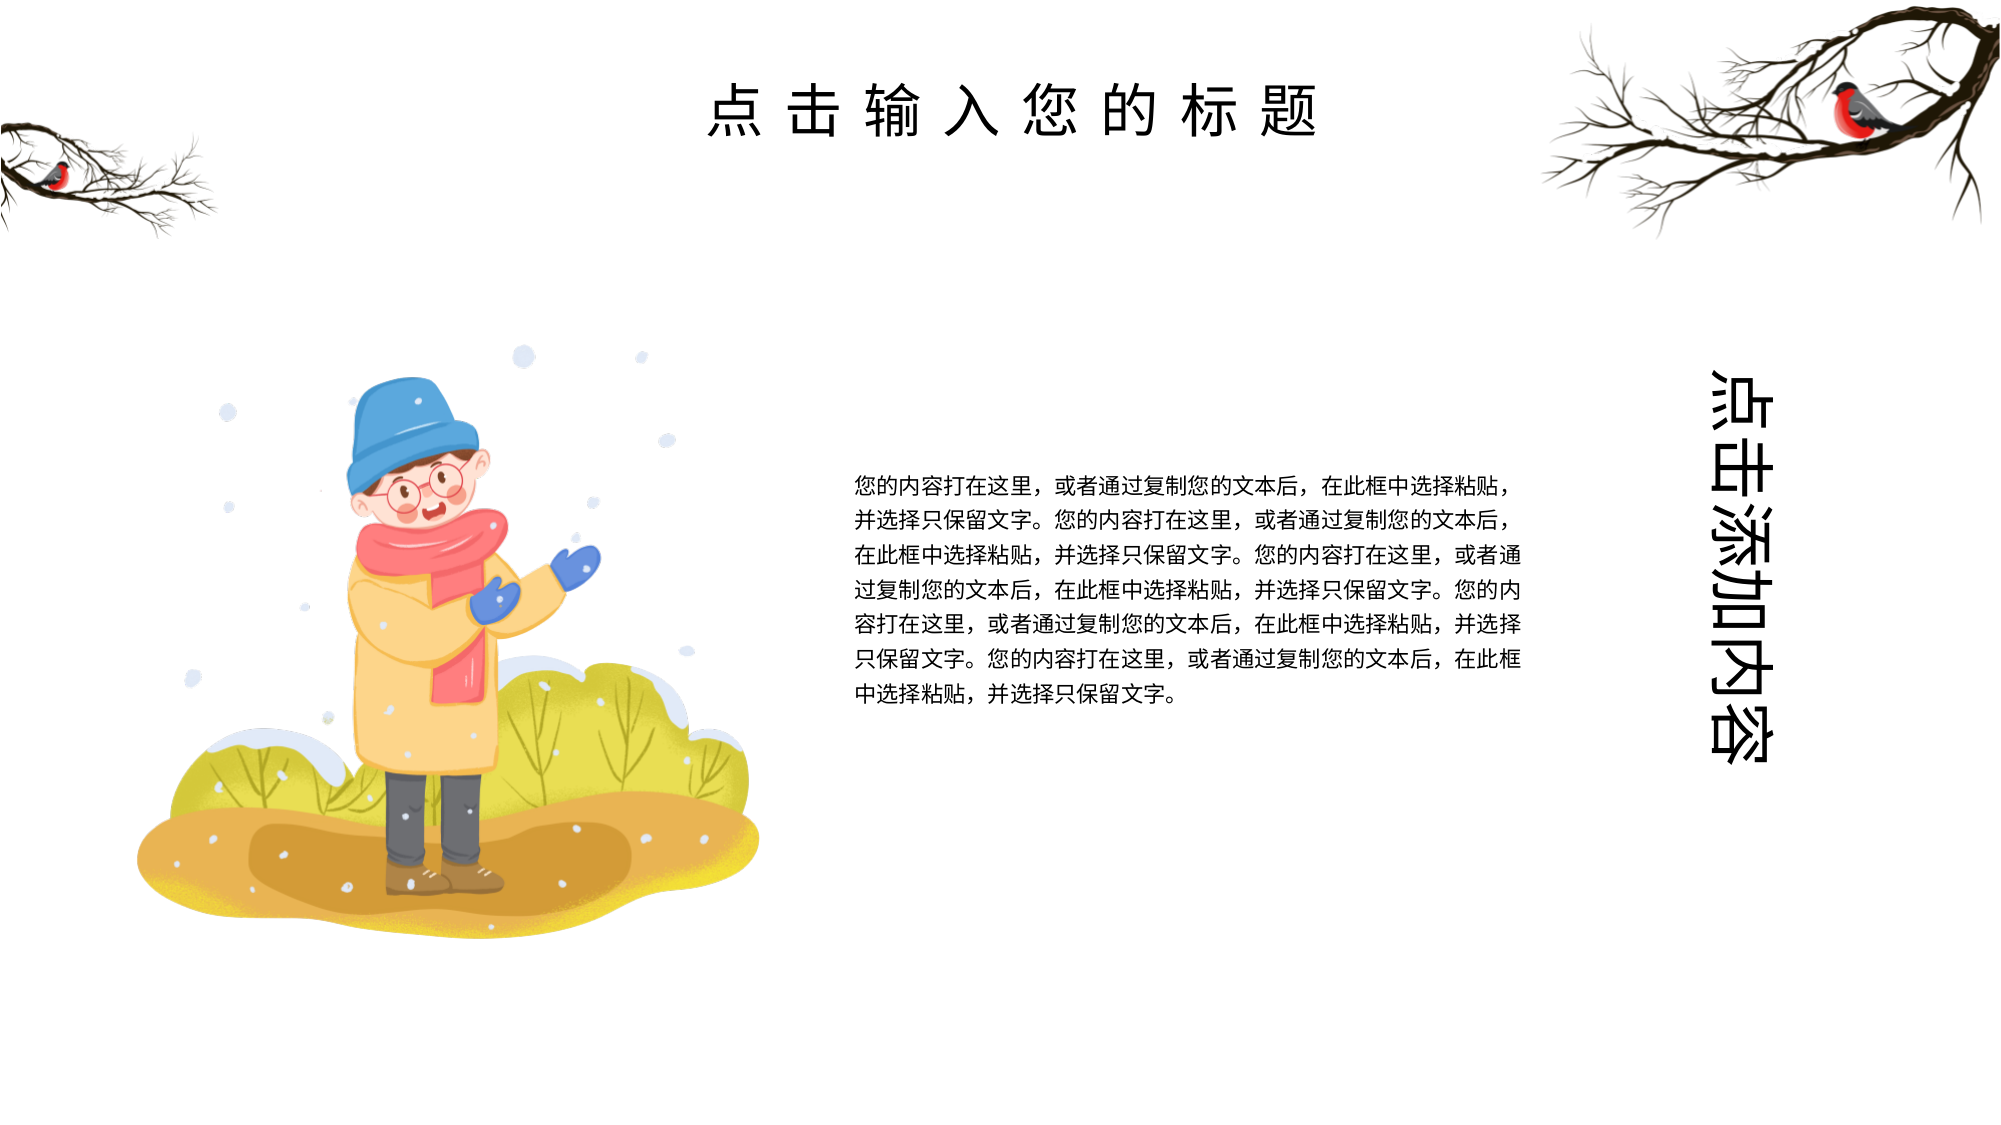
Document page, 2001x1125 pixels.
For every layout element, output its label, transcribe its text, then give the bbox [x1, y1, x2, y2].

text_box 点击输入您的标题 [690, 67, 1333, 152]
text_box 您的内容打在这里，或者通过复制您的文本后，在此框中选择粘贴，并选择只保留文字。您的内容打在这里，或者通过复制您的文本后，在此框中选择粘贴，并选择只保留文字。您的内容打在这里，或者通过复制您的文本后，在此框中选择粘贴，并选择只保留文字。您的内容打在这里，或者通过复制您的文本后，在此框中选择粘贴，并选择只保留文字。您的内容打在这里，或者通过复制您的文本后，在此框中选择粘贴，并选择只保留文字。 [834, 454, 1555, 717]
text_box 点击添加内容 [1680, 363, 1792, 772]
picture [0, 67, 247, 239]
picture [1491, 0, 2000, 363]
picture [90, 303, 791, 969]
